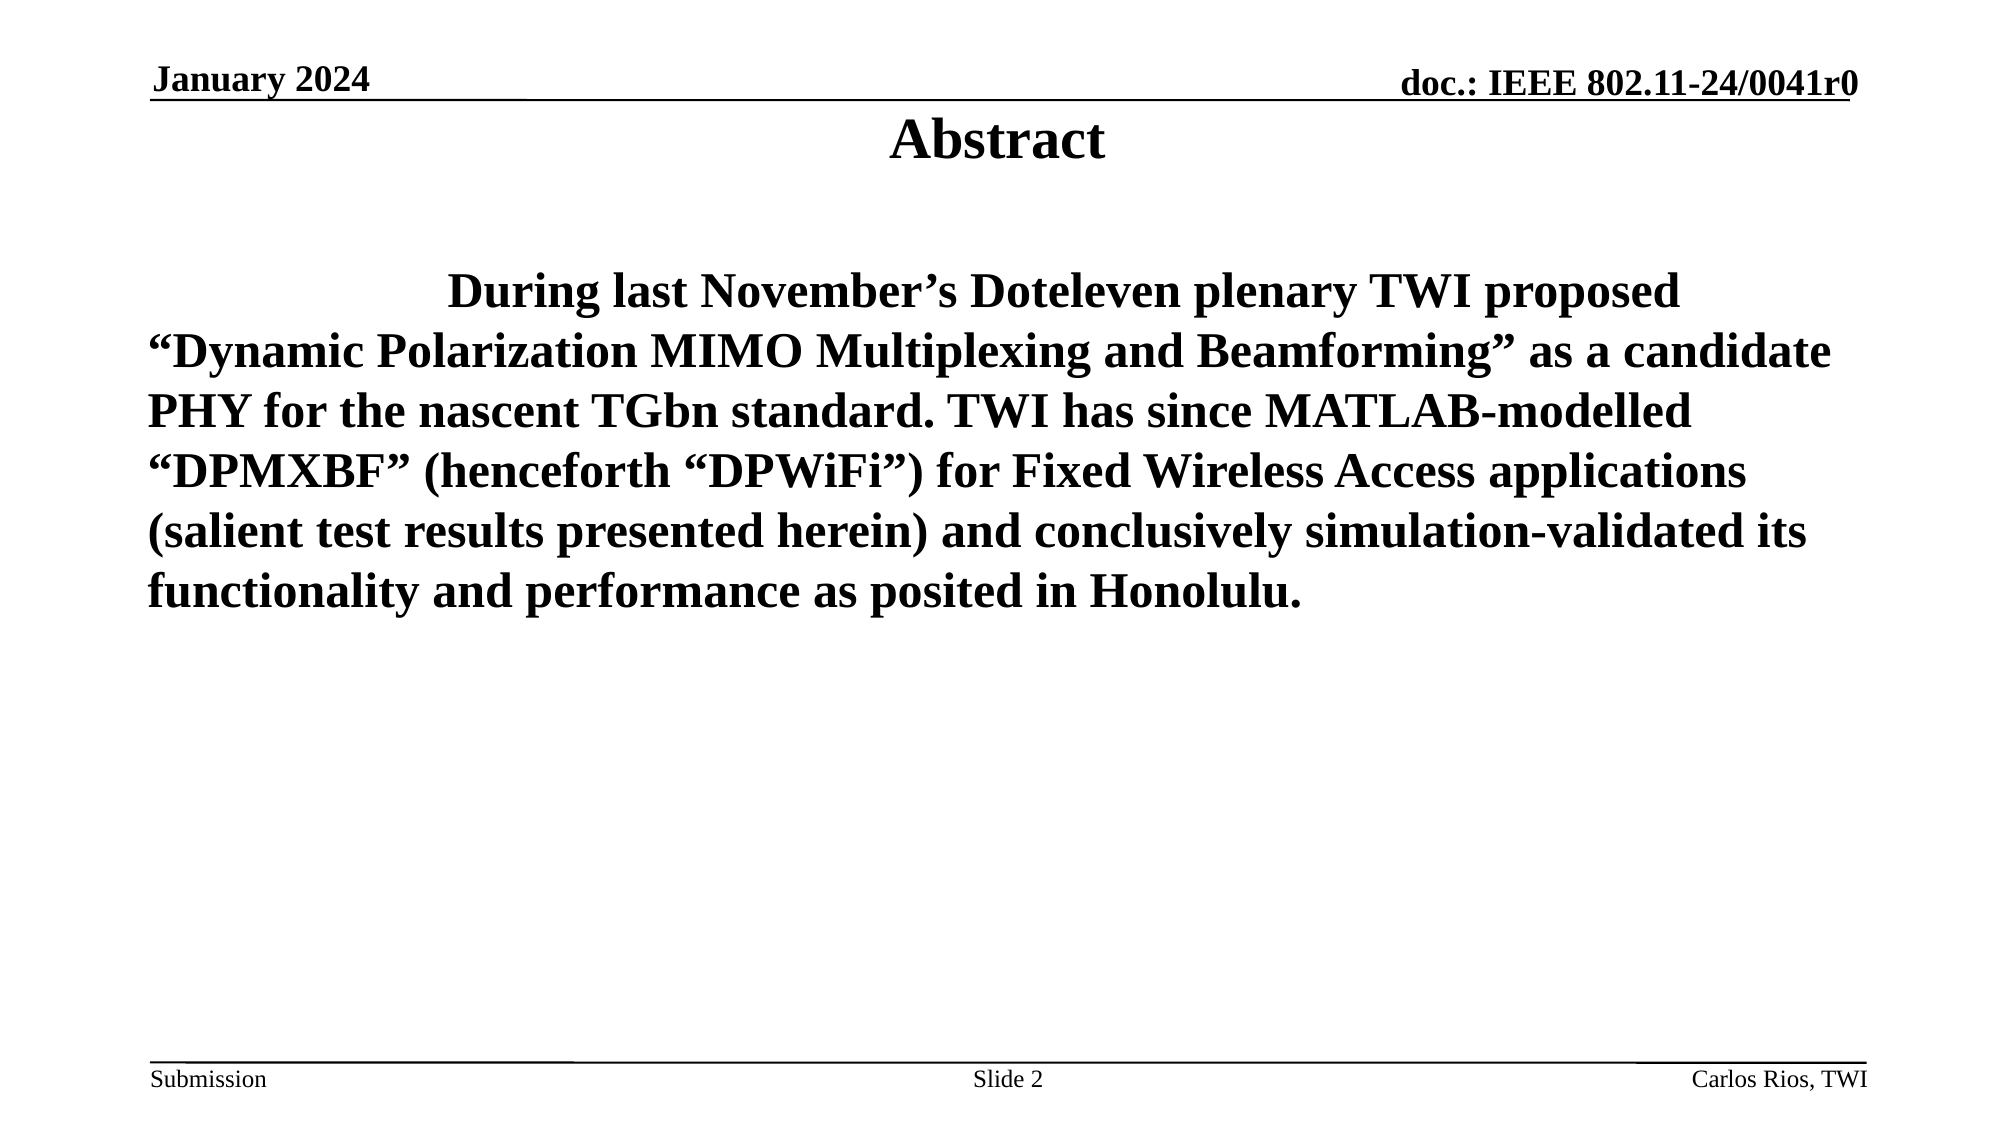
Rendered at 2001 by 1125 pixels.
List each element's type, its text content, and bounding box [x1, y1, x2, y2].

footer Carlos Rios, TWI [1171, 1061, 1869, 1093]
text_box Abstract [147, 99, 1848, 171]
slide_number Slide 2 [950, 1061, 1067, 1123]
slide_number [152, 54, 563, 100]
list During last November’s Doteleven plenary TWI proposed “Dynamic Polarization MIMO Multiplexing and Beamforming” as a candidate PHY for the nascent TGbn standard. TWI has since MATLAB-modelled “DPMXBF” (henceforth “DPWiFi”) for Fixed Wireless Access applications (salient test results presented herein) and conclusively simulation-validated its functionality and performance as posited in Honolulu. [132, 249, 1864, 814]
